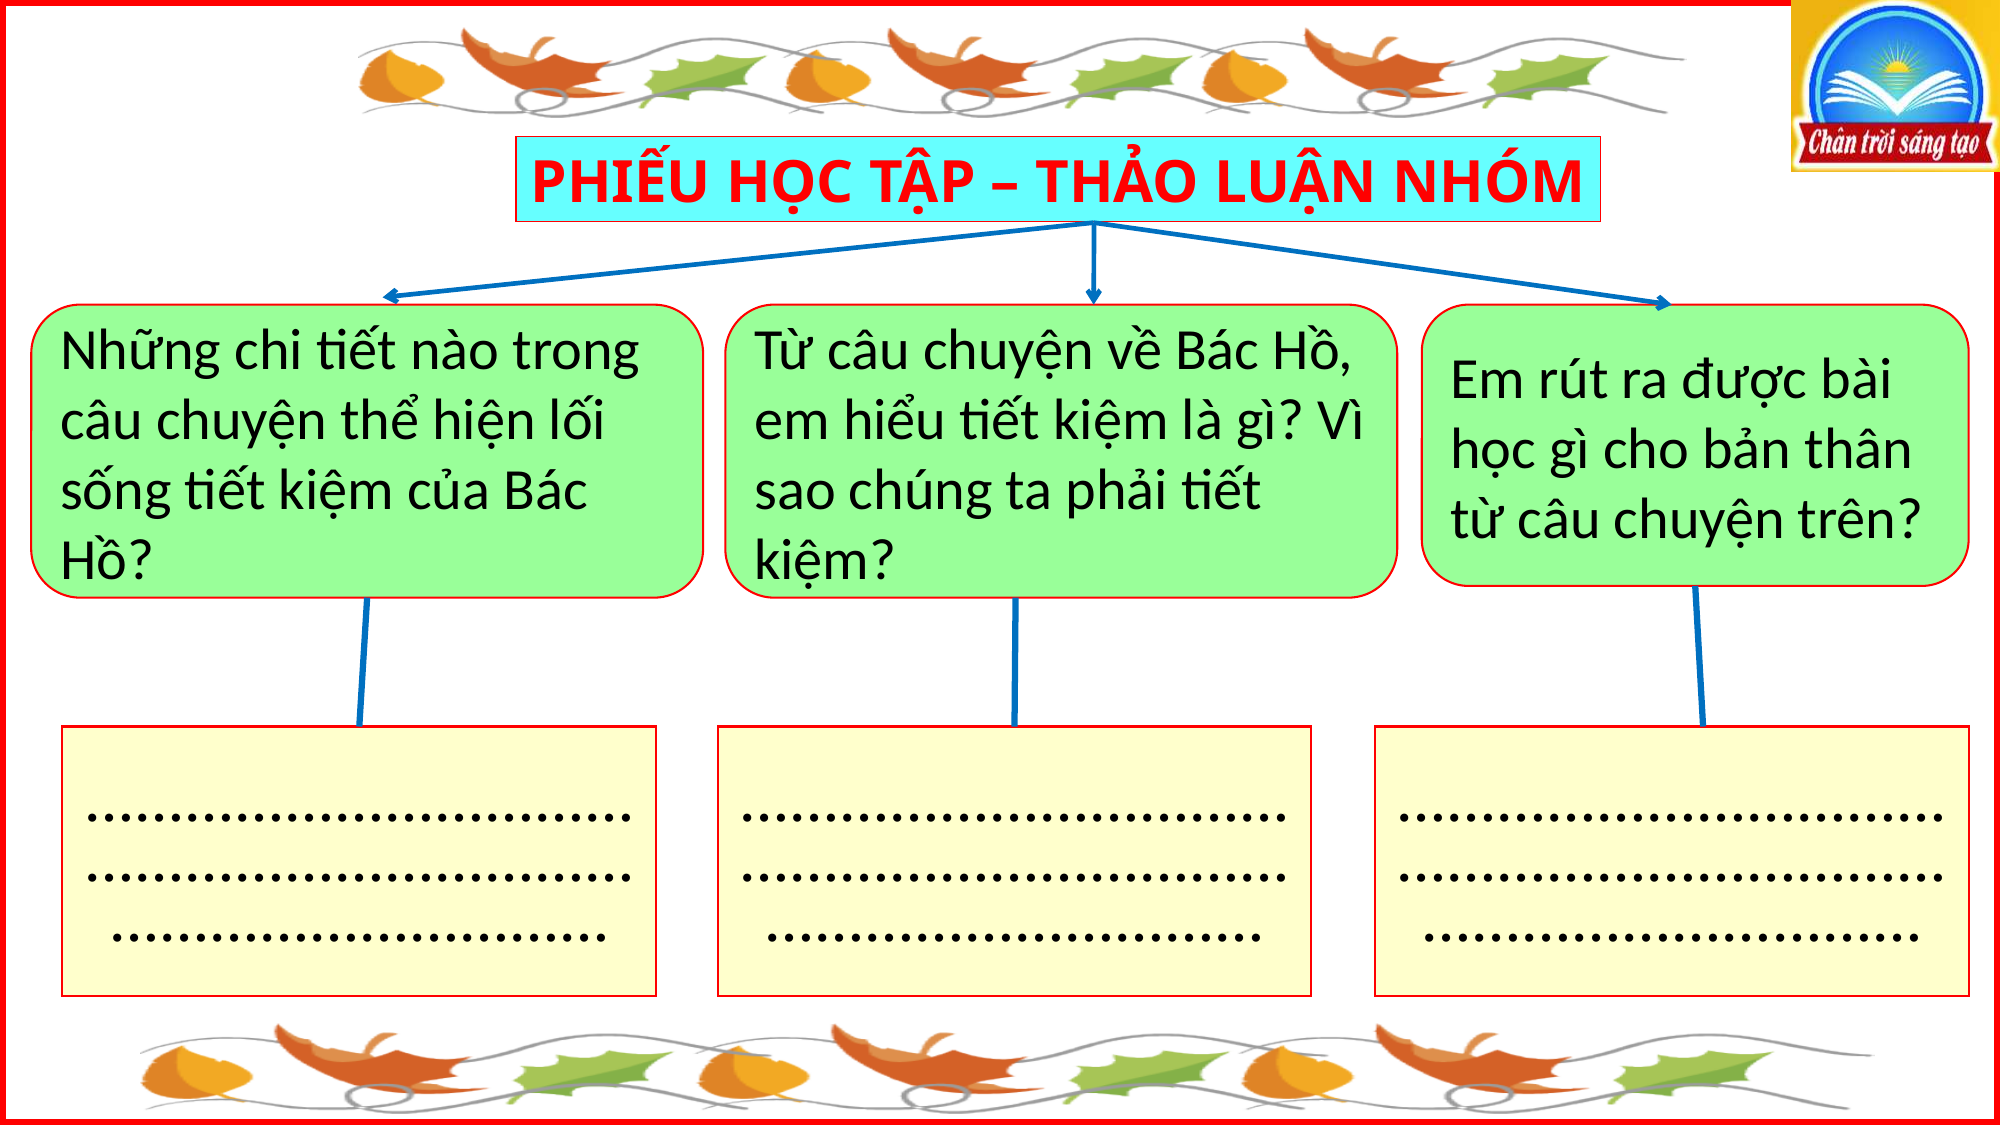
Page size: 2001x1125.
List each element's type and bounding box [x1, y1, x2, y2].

text_box [382, 222, 1093, 298]
picture [358, 27, 1687, 118]
text_box [1093, 222, 1672, 305]
text_box [1628, 652, 1770, 661]
picture [1791, 0, 2000, 172]
picture [140, 1023, 1875, 1114]
text_box [298, 658, 428, 666]
text_box [0, 0, 2000, 1125]
